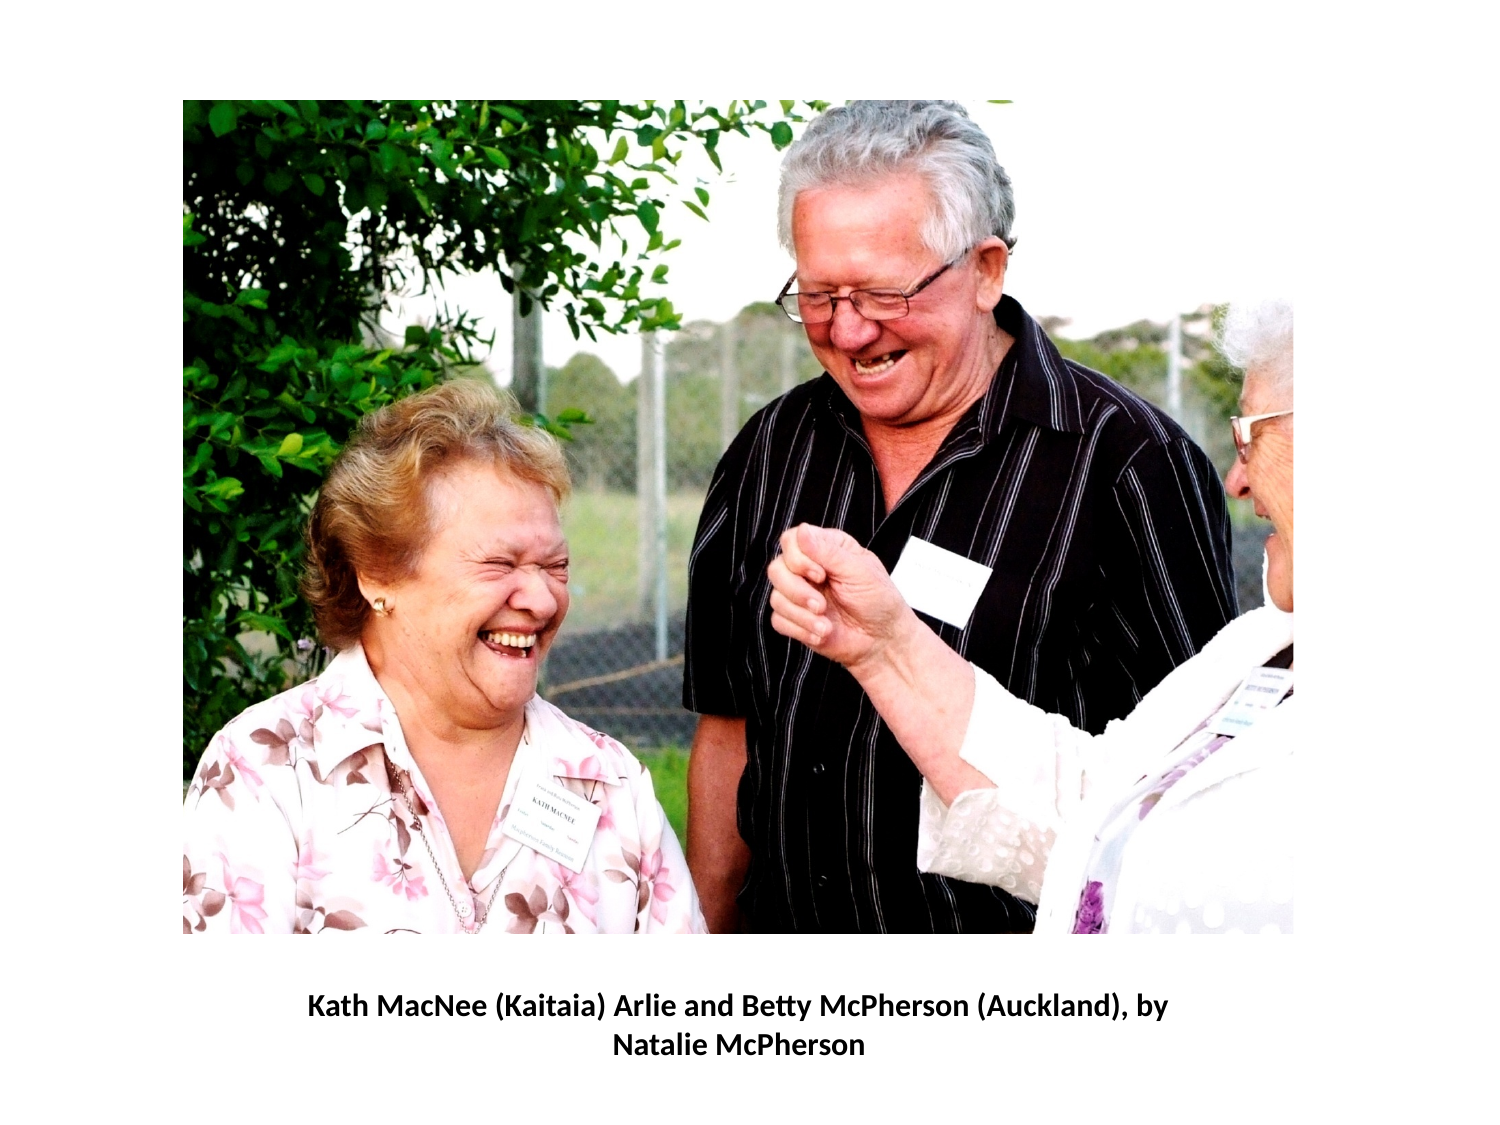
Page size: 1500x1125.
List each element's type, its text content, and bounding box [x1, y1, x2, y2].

title Kath MacNee (Kaitaia) Arlie and Betty McPherson (Auckland), by Natalie McPherson [289, 975, 1190, 1070]
picture [182, 100, 1294, 934]
